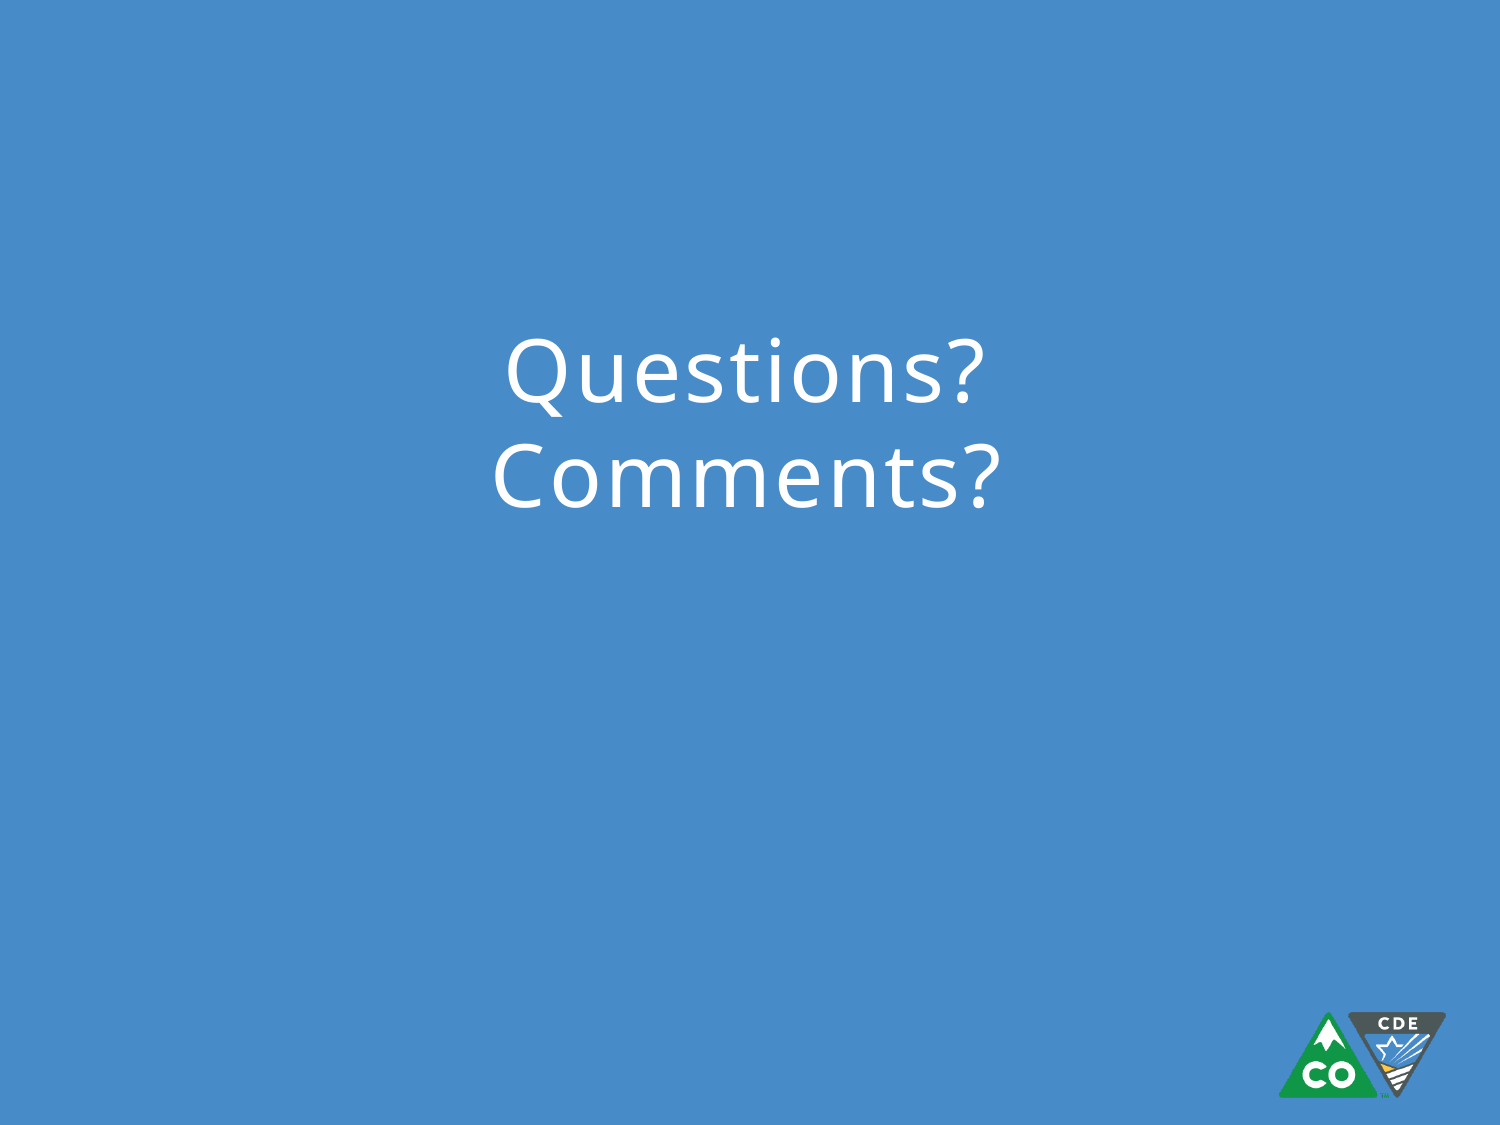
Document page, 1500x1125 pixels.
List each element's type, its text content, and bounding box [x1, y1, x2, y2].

title Questions? Comments? [62, 285, 1431, 556]
